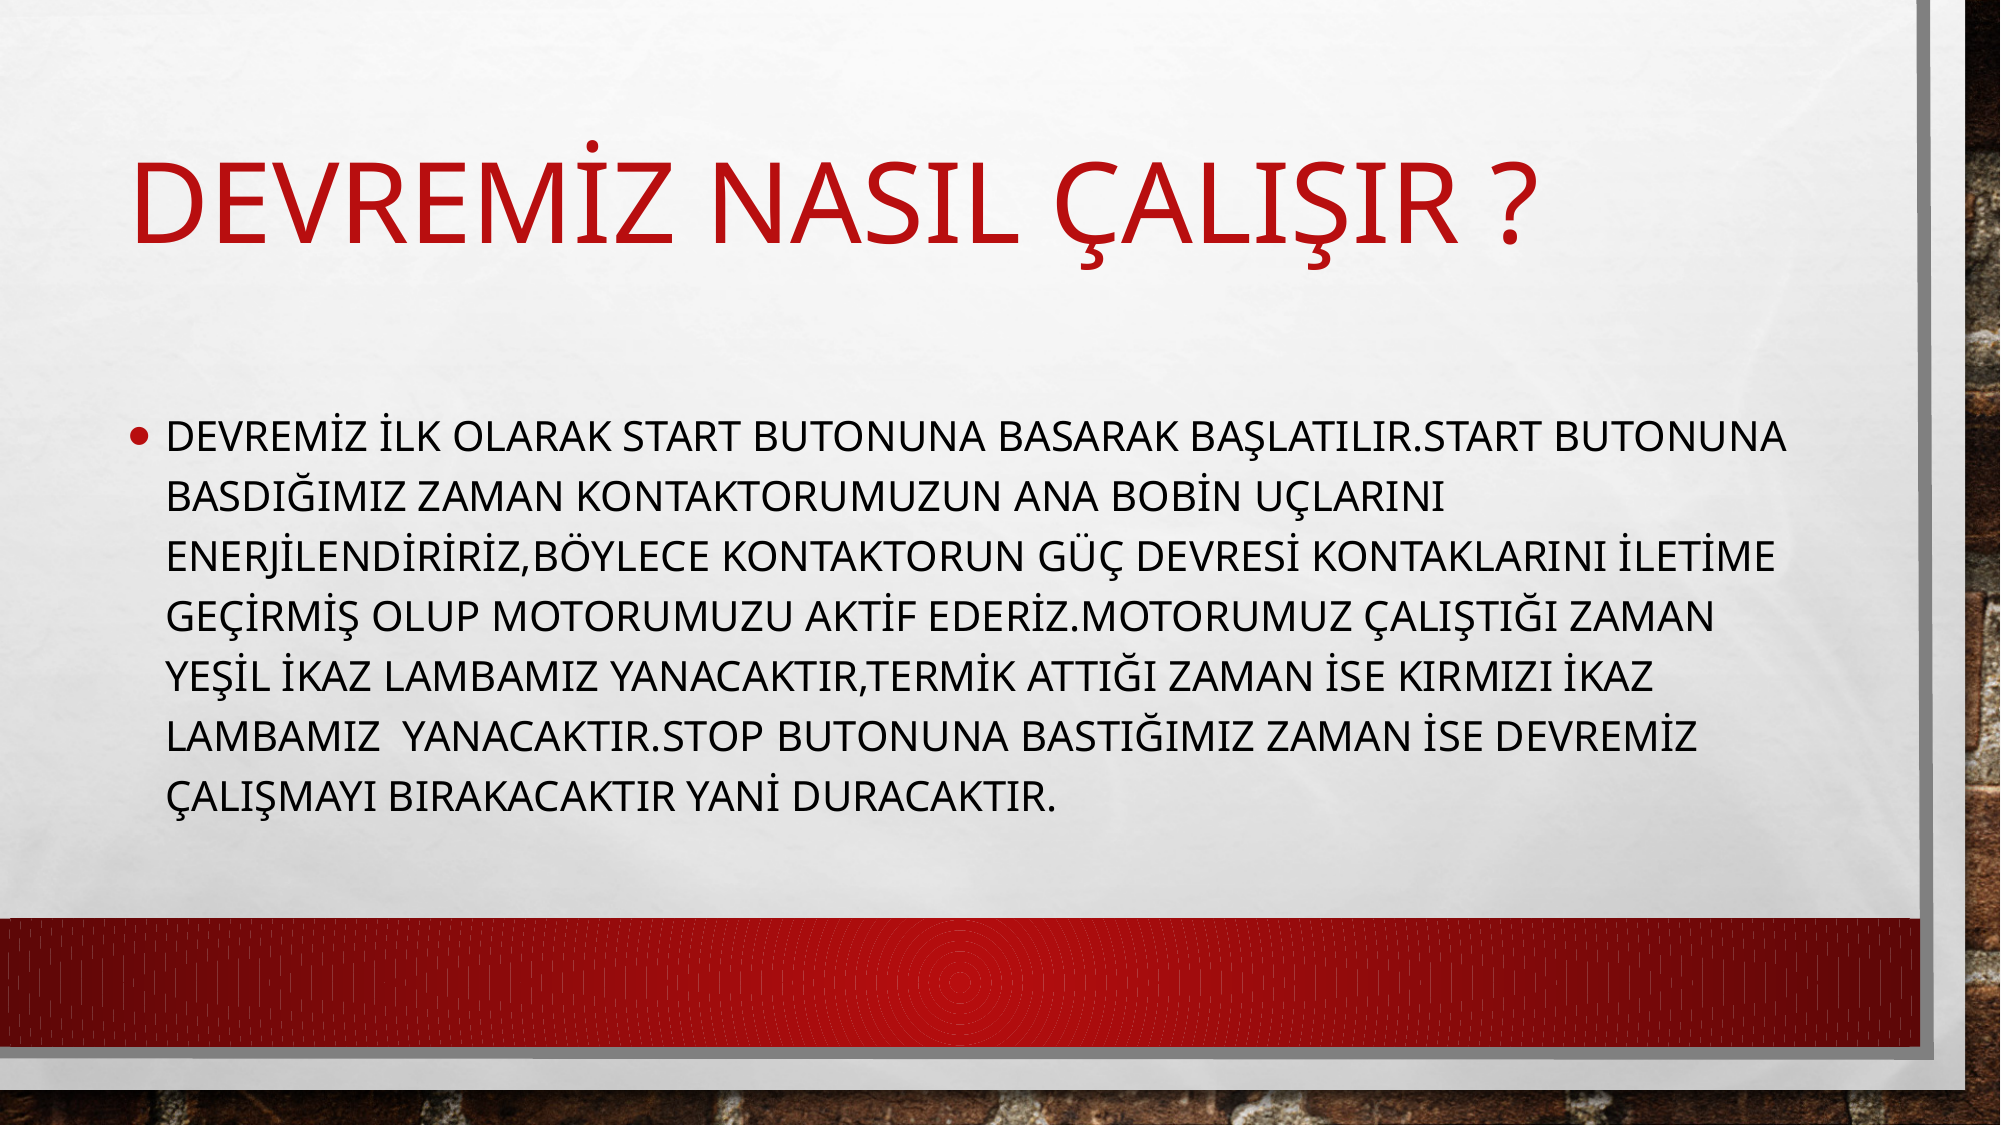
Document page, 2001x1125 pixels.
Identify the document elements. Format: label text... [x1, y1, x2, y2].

title Devremiz nasıl çalışır ? [112, 112, 1818, 302]
picture [0, 0, 2000, 1125]
list Devremiz ilk olarak start butonuna basarak başlatılır.start butonuna basdığımız zaman kontaktorumuzun ana bobin uçlarını enerjilendiririz,böylece kontaktorun güç devresi kontaklarını iletime geçirmiş olup motorumuzu aktif ederiz.motorumuz çalıştığı zaman yeşil ikaz lambamız yanacaktır,termik attığı zaman ise kırmızı ikaz lambamız yanacaktır.Stop butonuna bastığımız zaman ise devremiz çalışmayı bırakacaktır yani duracaktır. [112, 338, 1818, 882]
